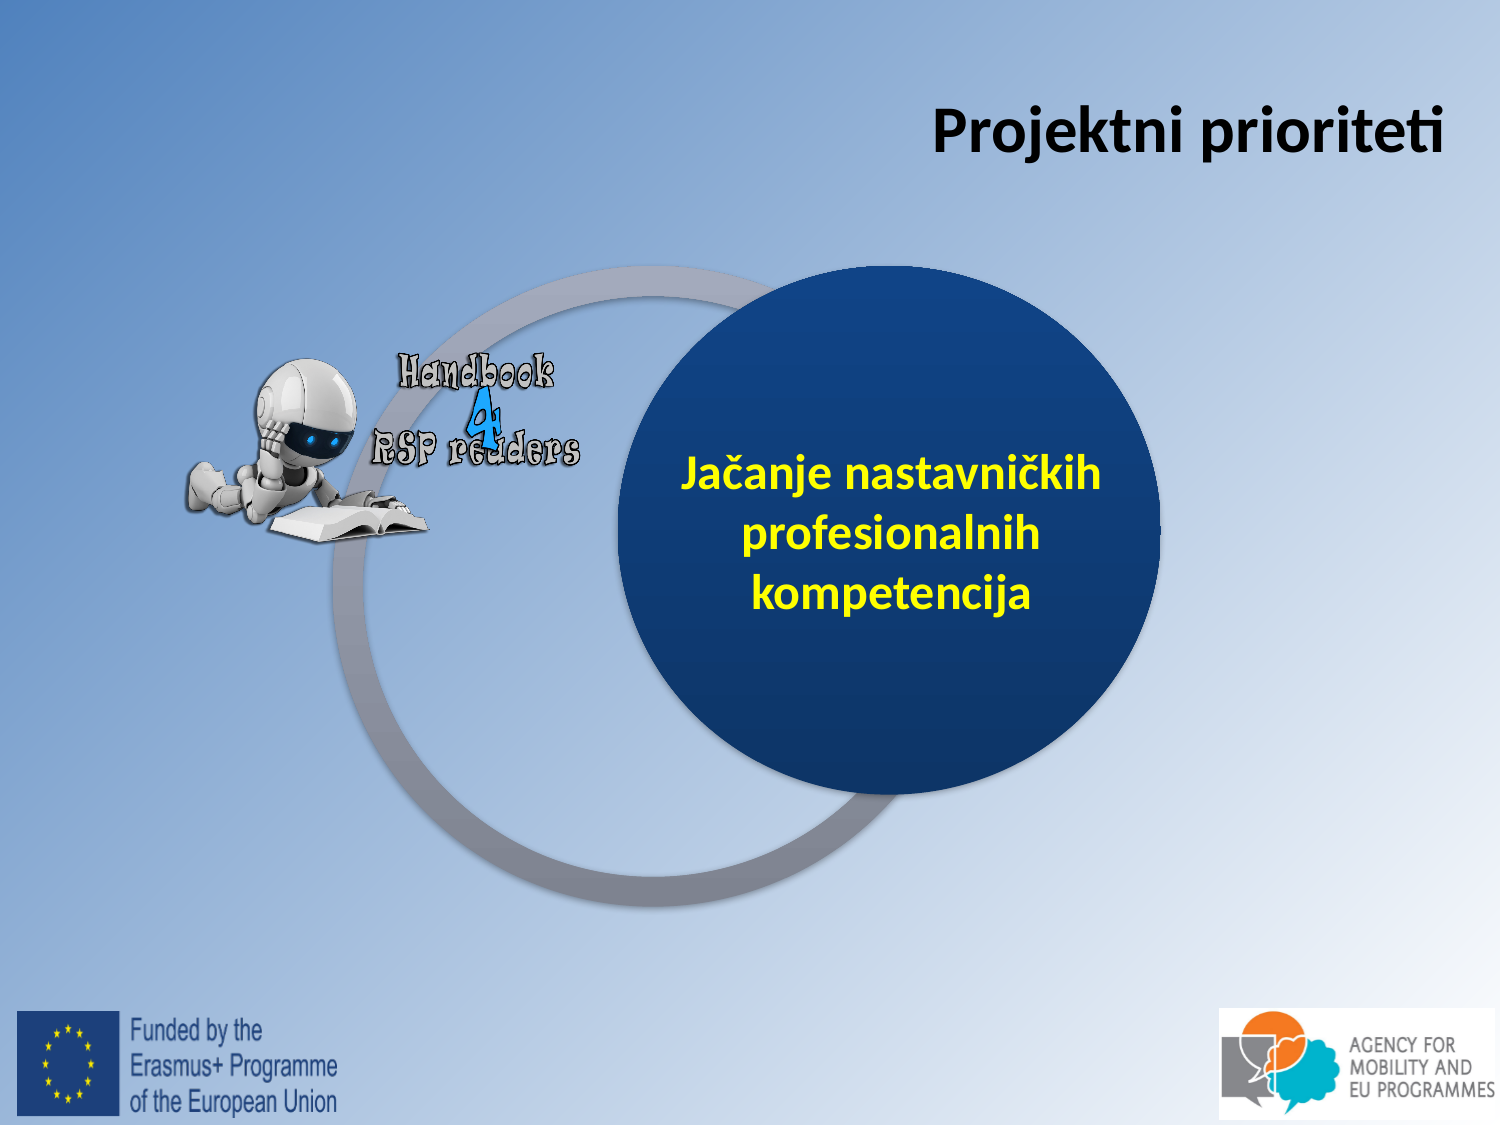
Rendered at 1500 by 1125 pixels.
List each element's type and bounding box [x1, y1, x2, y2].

picture [17, 1011, 337, 1118]
text_box [0, 77, 1500, 1027]
text_box [332, 265, 1162, 907]
picture [176, 318, 582, 559]
picture [1218, 1008, 1495, 1121]
